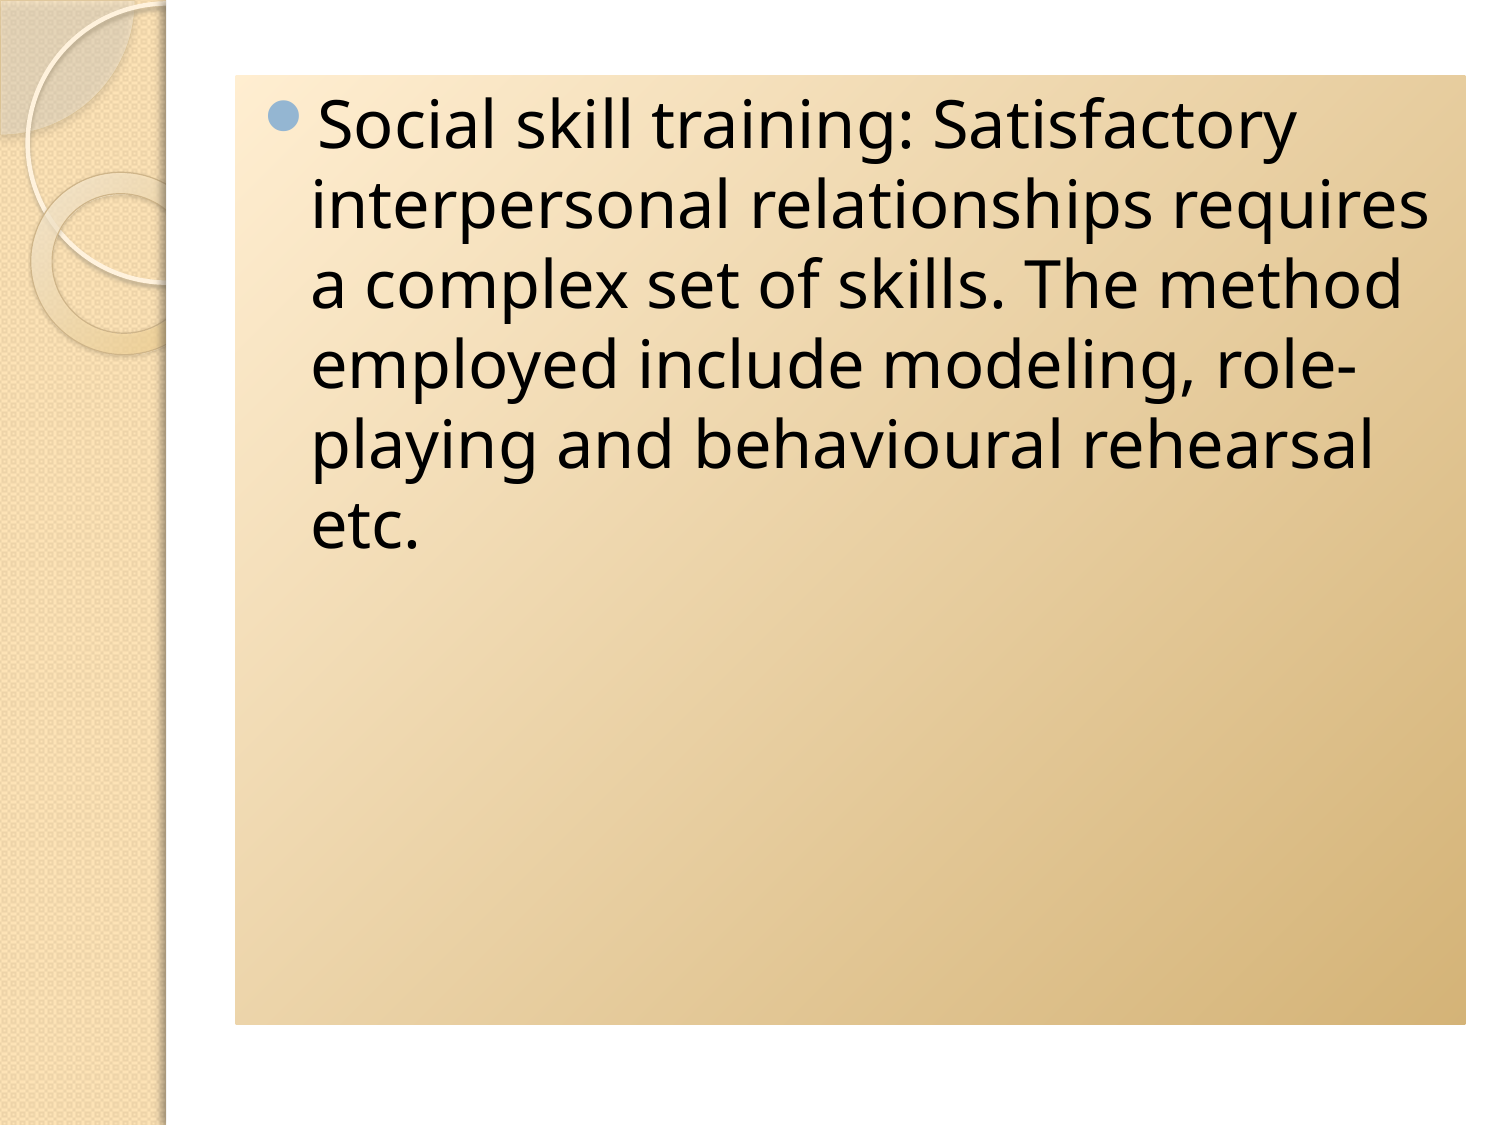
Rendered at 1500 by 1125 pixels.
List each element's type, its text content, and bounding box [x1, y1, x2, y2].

list Social skill training: Satisfactory interpersonal relationships requires a complex set of skills. The method employed include modeling, role-playing and behavioural rehearsal etc. [235, 75, 1466, 1025]
